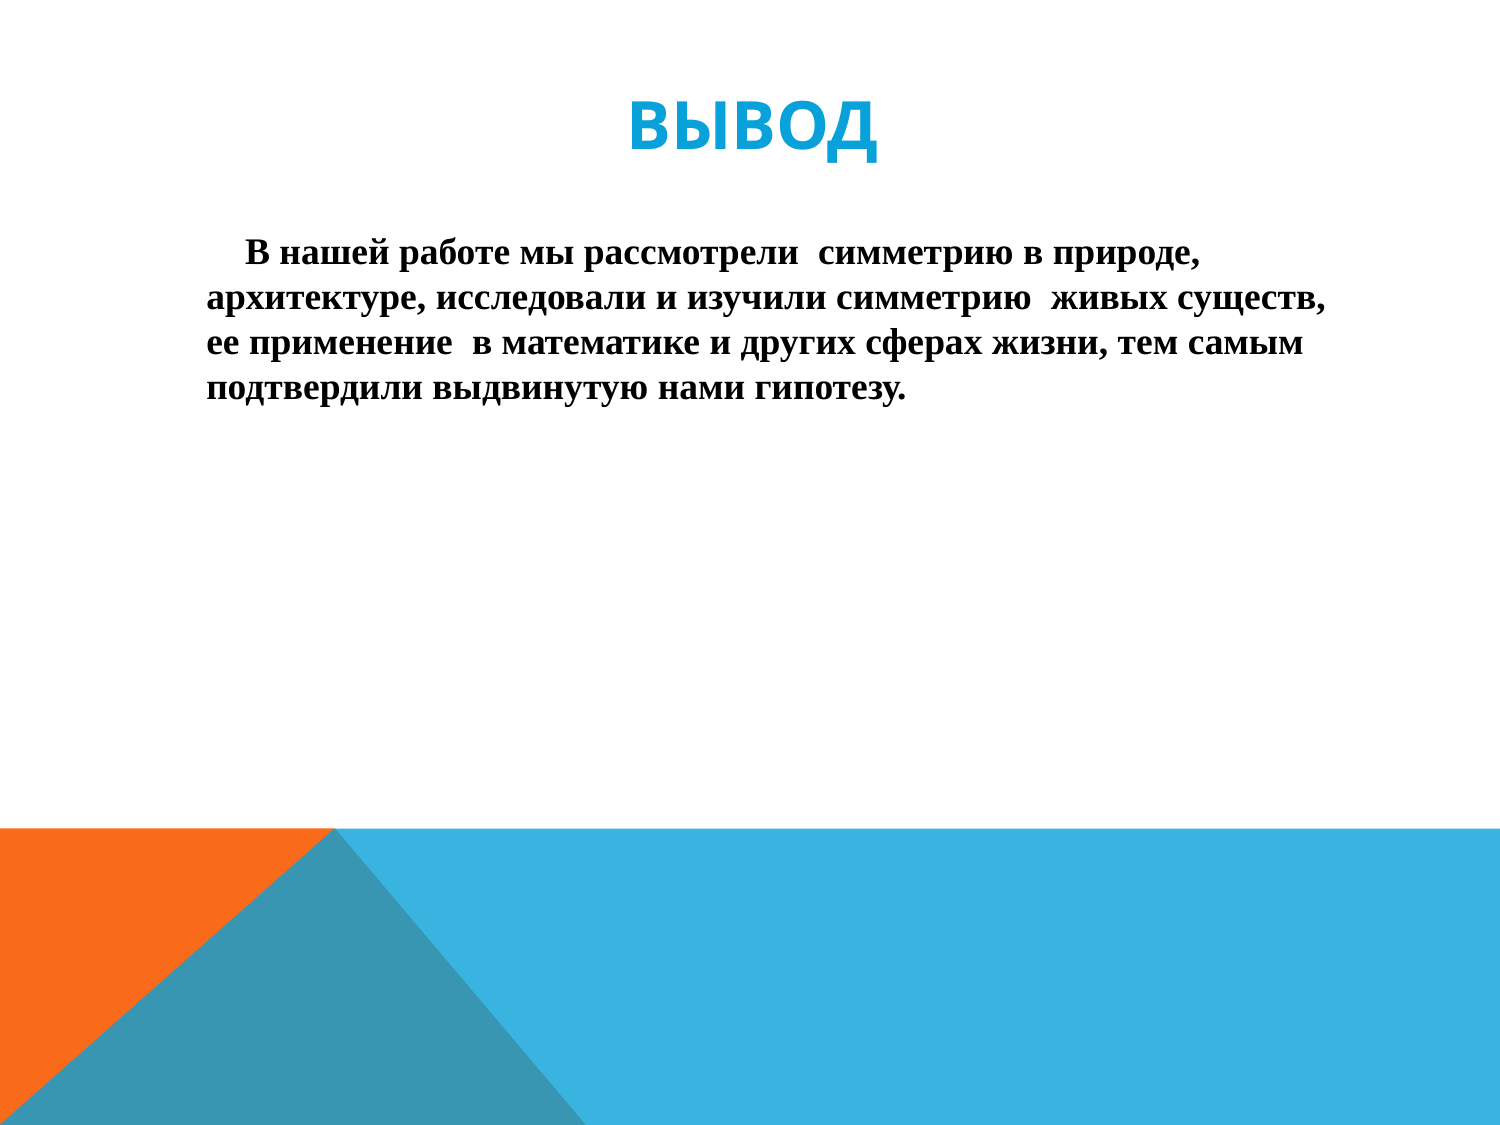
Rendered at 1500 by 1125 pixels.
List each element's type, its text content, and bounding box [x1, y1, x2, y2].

title Вывод [135, 78, 1370, 169]
list В нашей работе мы рассмотрели симметрию в природе, архитектуре, исследовали и изучили симметрию живых существ, ее применение в математике и других сферах жизни, тем самым подтвердили выдвинутую нами гипотезу. [135, 219, 1369, 768]
